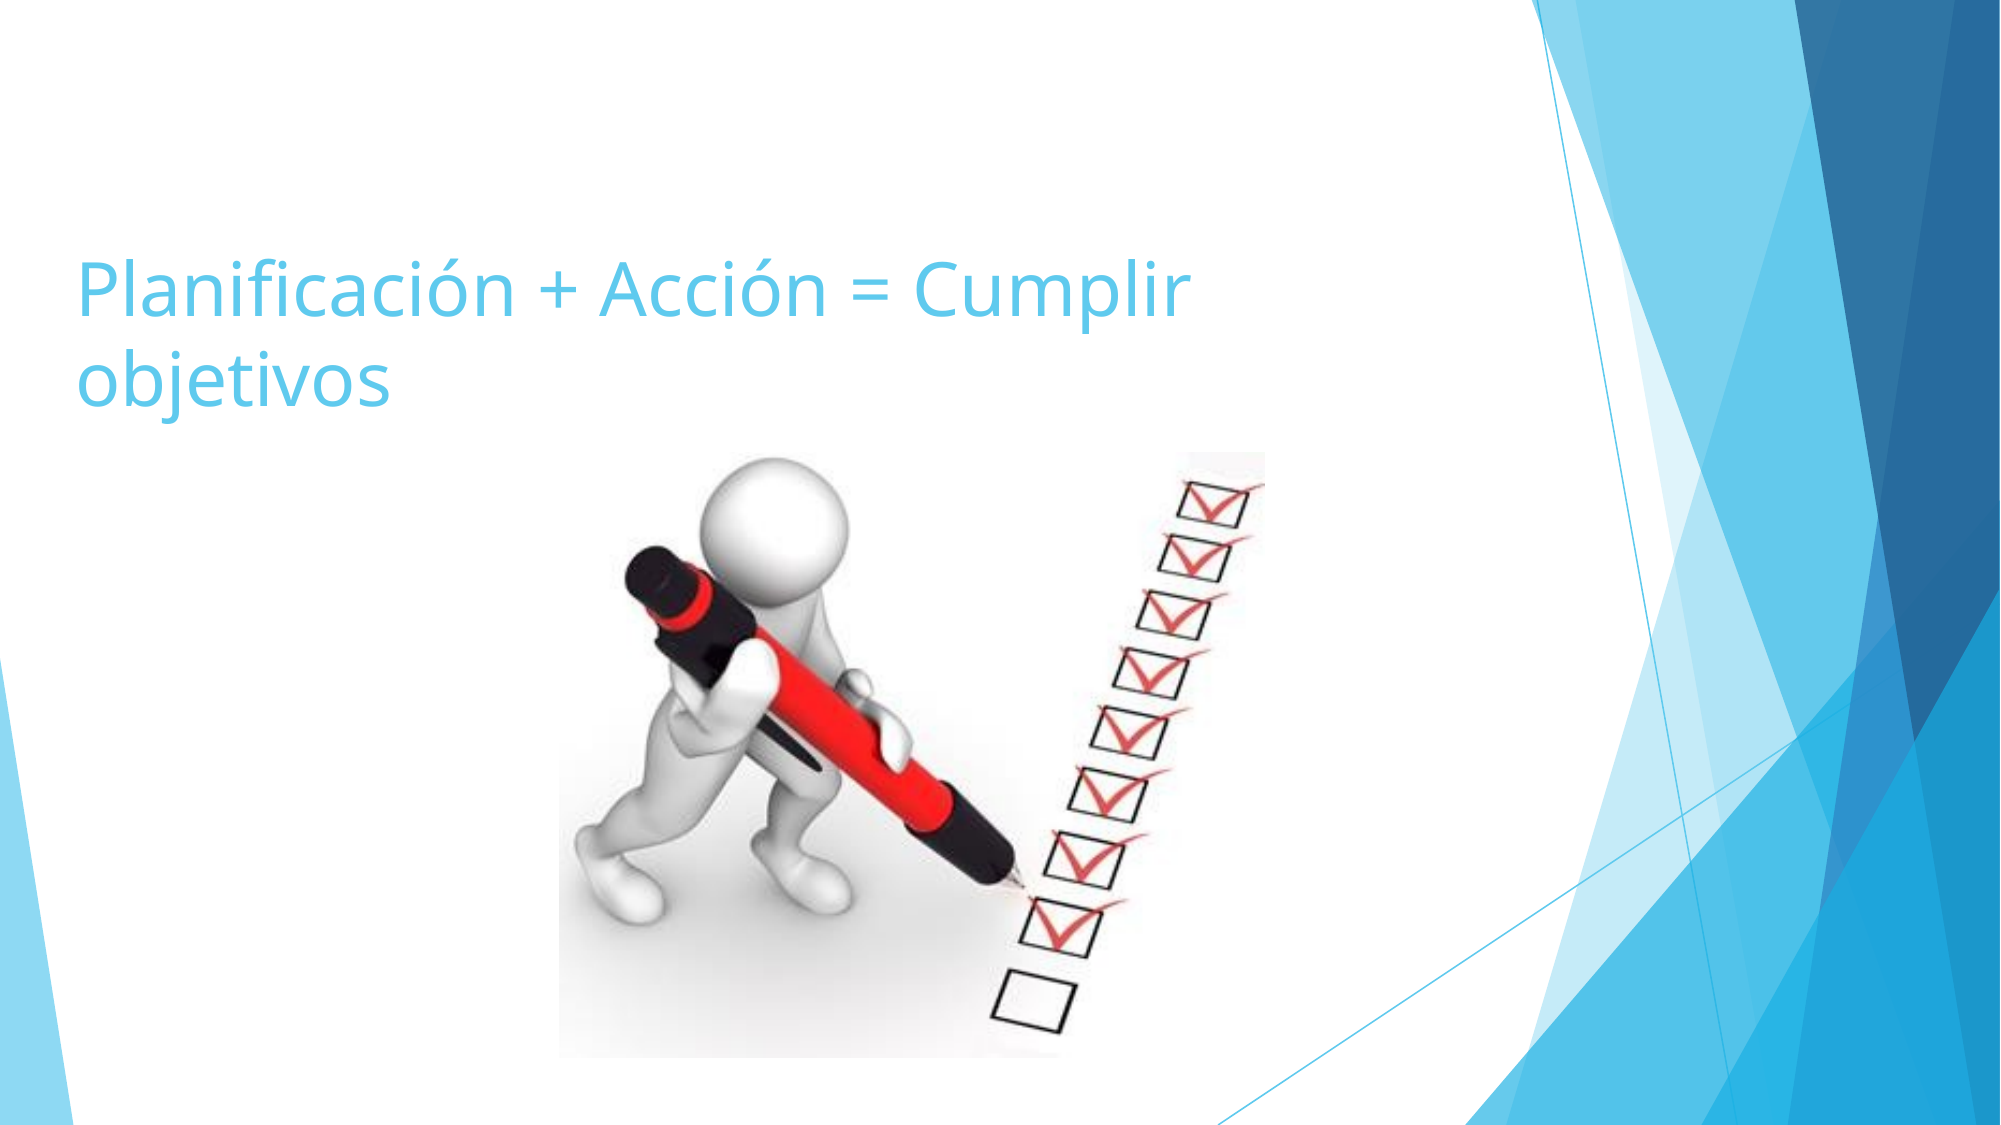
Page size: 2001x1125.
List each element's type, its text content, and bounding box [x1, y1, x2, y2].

picture [558, 452, 1265, 1058]
title Planificación + Acción = Cumplir objetivos [72, 238, 1489, 429]
